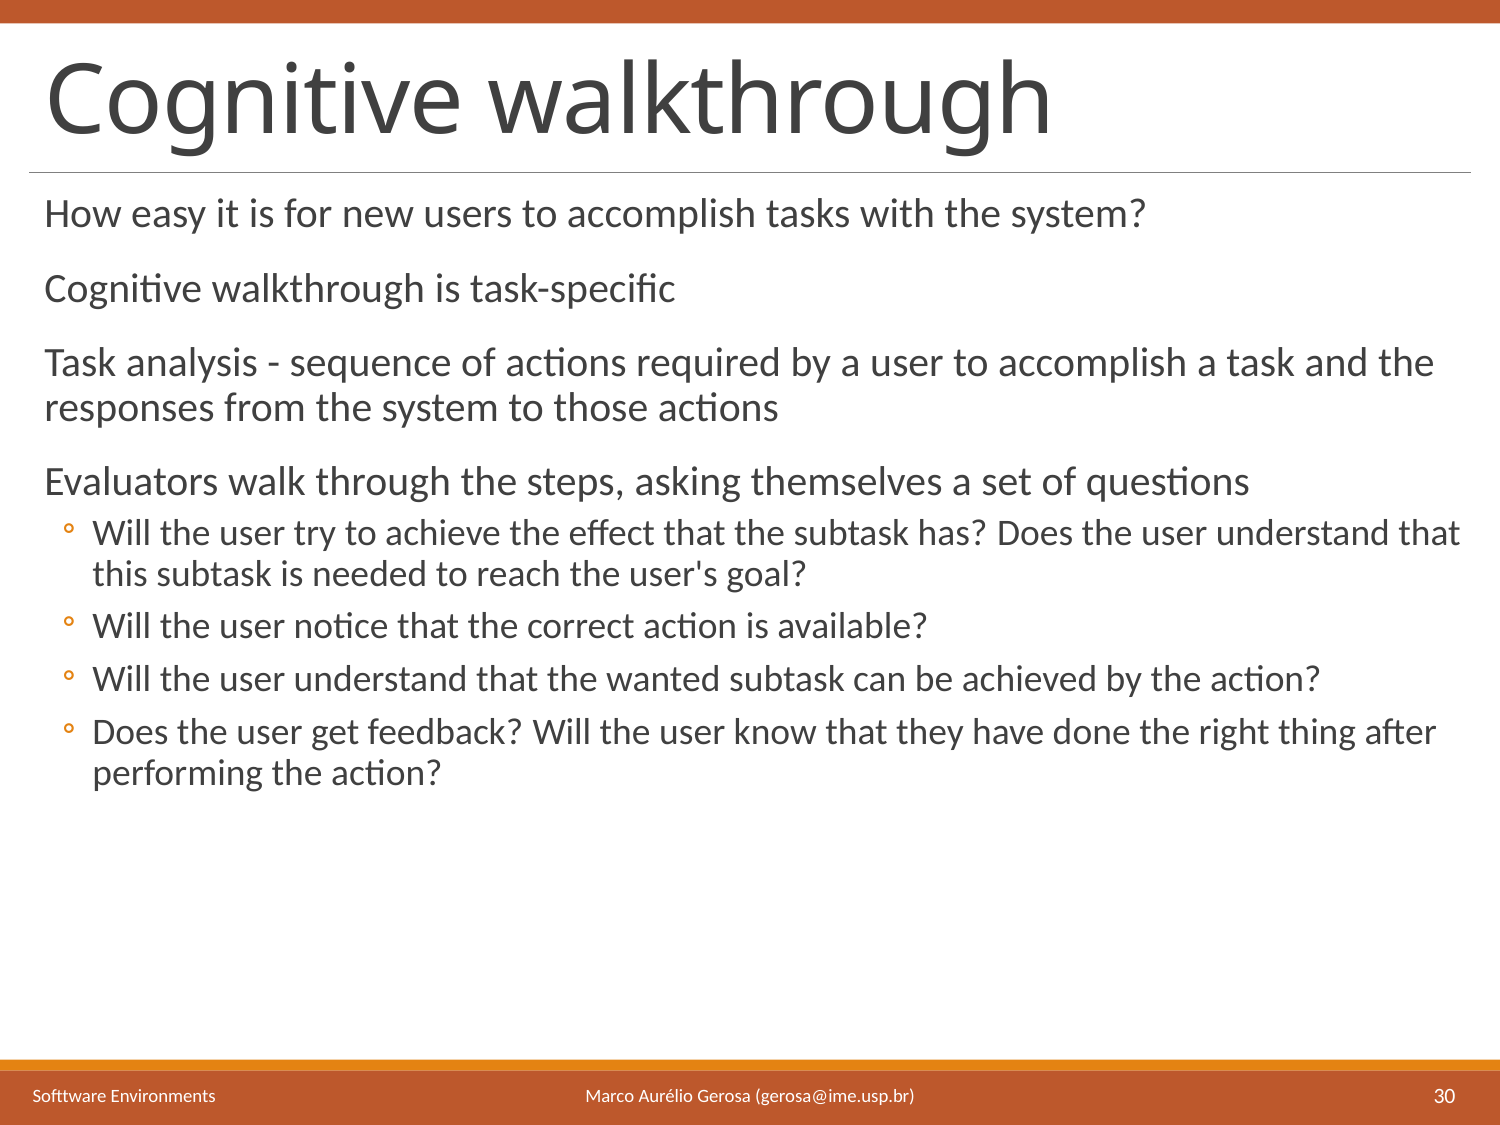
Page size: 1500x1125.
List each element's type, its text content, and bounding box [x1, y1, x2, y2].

slide_number 30 [1309, 1072, 1471, 1118]
title Cognitive walkthrough [29, 47, 1471, 161]
slide_number Softtware Environments [17, 1072, 322, 1118]
footer Marco Aurélio Gerosa (gerosa@ime.usp.br) [453, 1070, 1047, 1120]
list How easy it is for new users to accomplish tasks with the system? Cognitive walkthrough is task-specific Task analysis - sequence of actions required by a user to accomplish a task and the responses from the system to those actions Evaluators walk through the steps, asking themselves a set of questions Will the user try to achieve the effect that the subtask has? Does the user understand that this subtask is needed to reach the user's goal? Will the user notice that the correct action is available? Will the user understand that the wanted subtask can be achieved by the action? Does the user get feedback? Will the user know that they have done the right thing after performing the action? [29, 184, 1471, 1046]
